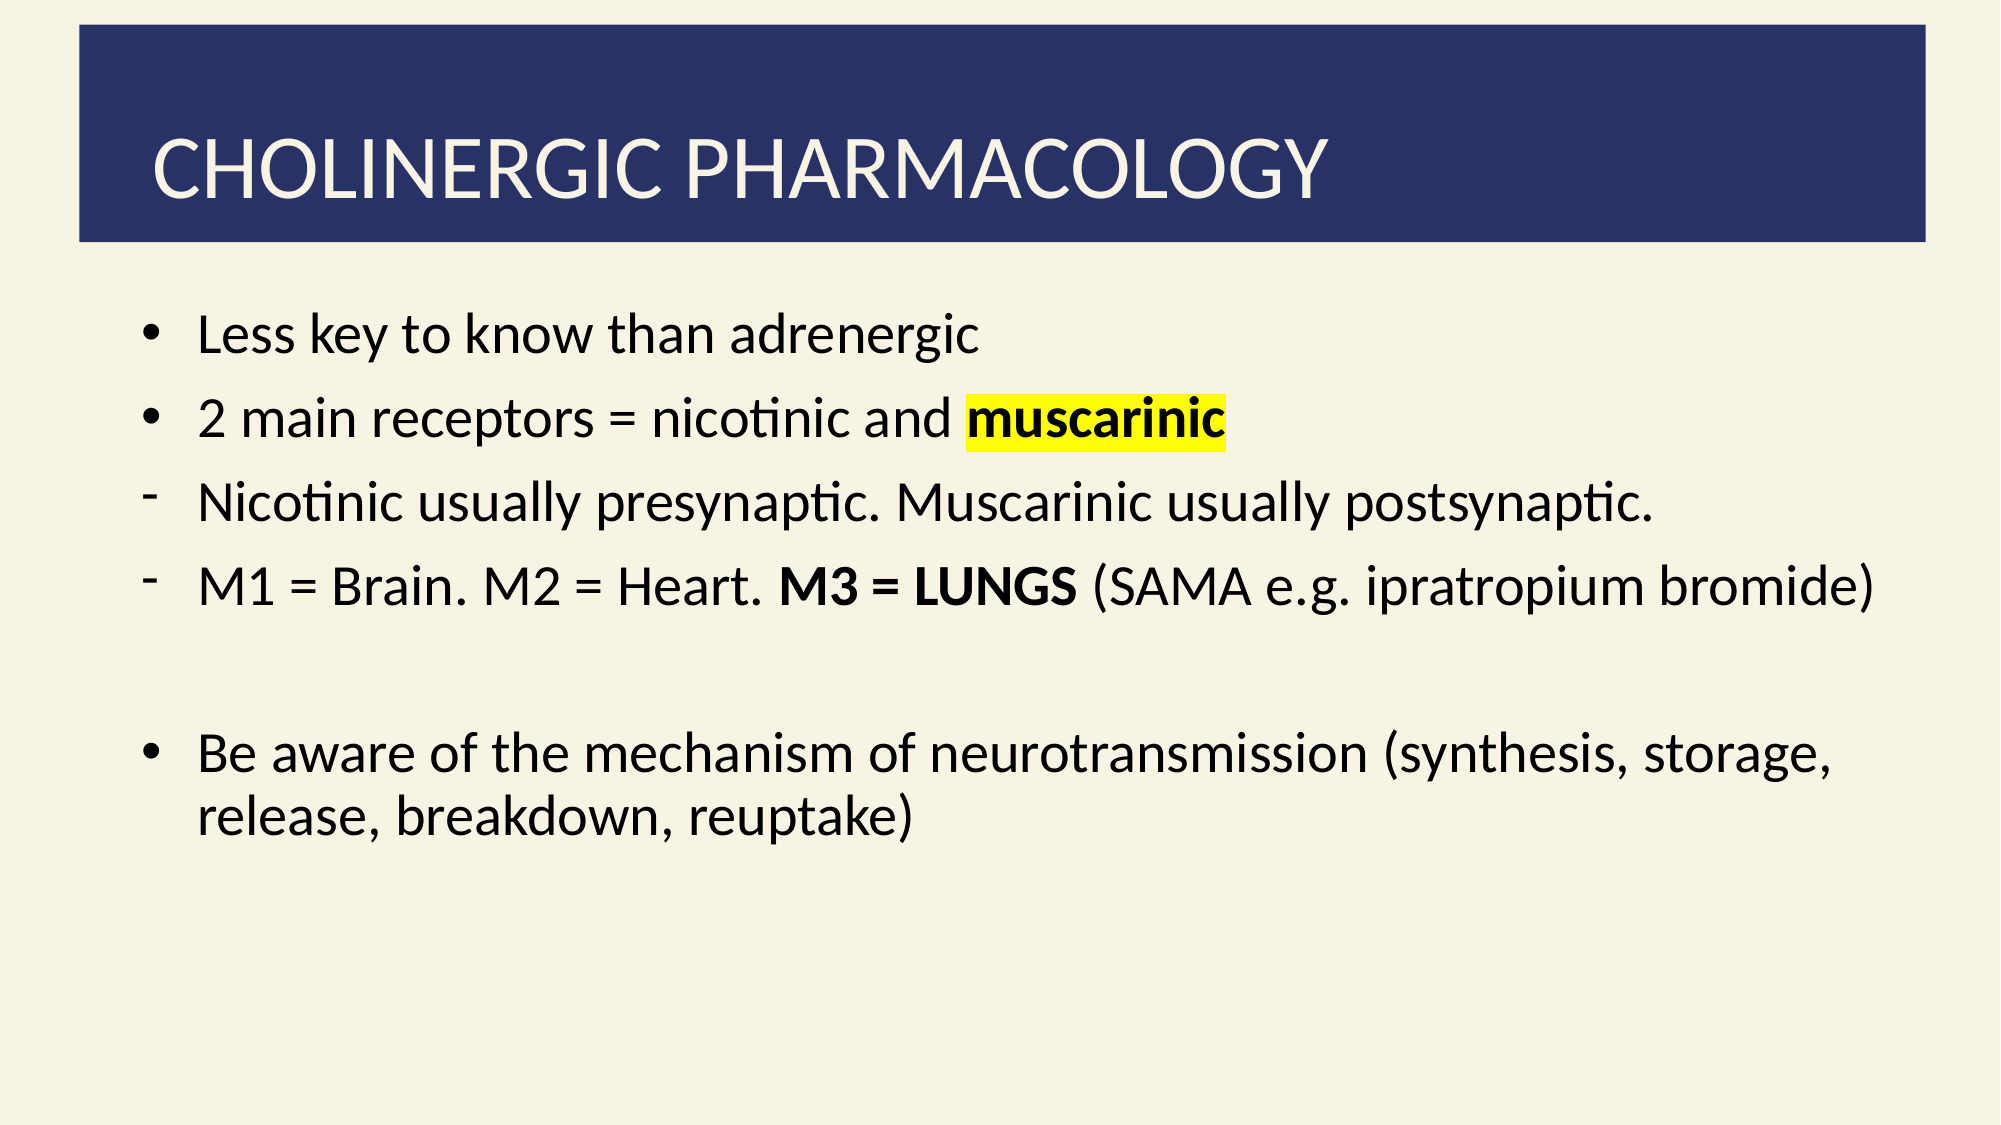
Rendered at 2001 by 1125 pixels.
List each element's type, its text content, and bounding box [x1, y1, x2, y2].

list Less key to know than adrenergic 2 main receptors = nicotinic and muscarinic Nicotinic usually presynaptic. Muscarinic usually postsynaptic. M1 = Brain. M2 = Heart. M3 = LUNGS (SAMA e.g. ipratropium bromide) Be aware of the mechanism of neurotransmission (synthesis, storage, release, breakdown, reuptake) [107, 296, 1922, 1011]
text_box [79, 24, 1926, 243]
title CHOLINERGIC PHARMACOLOGY [137, 59, 1863, 278]
